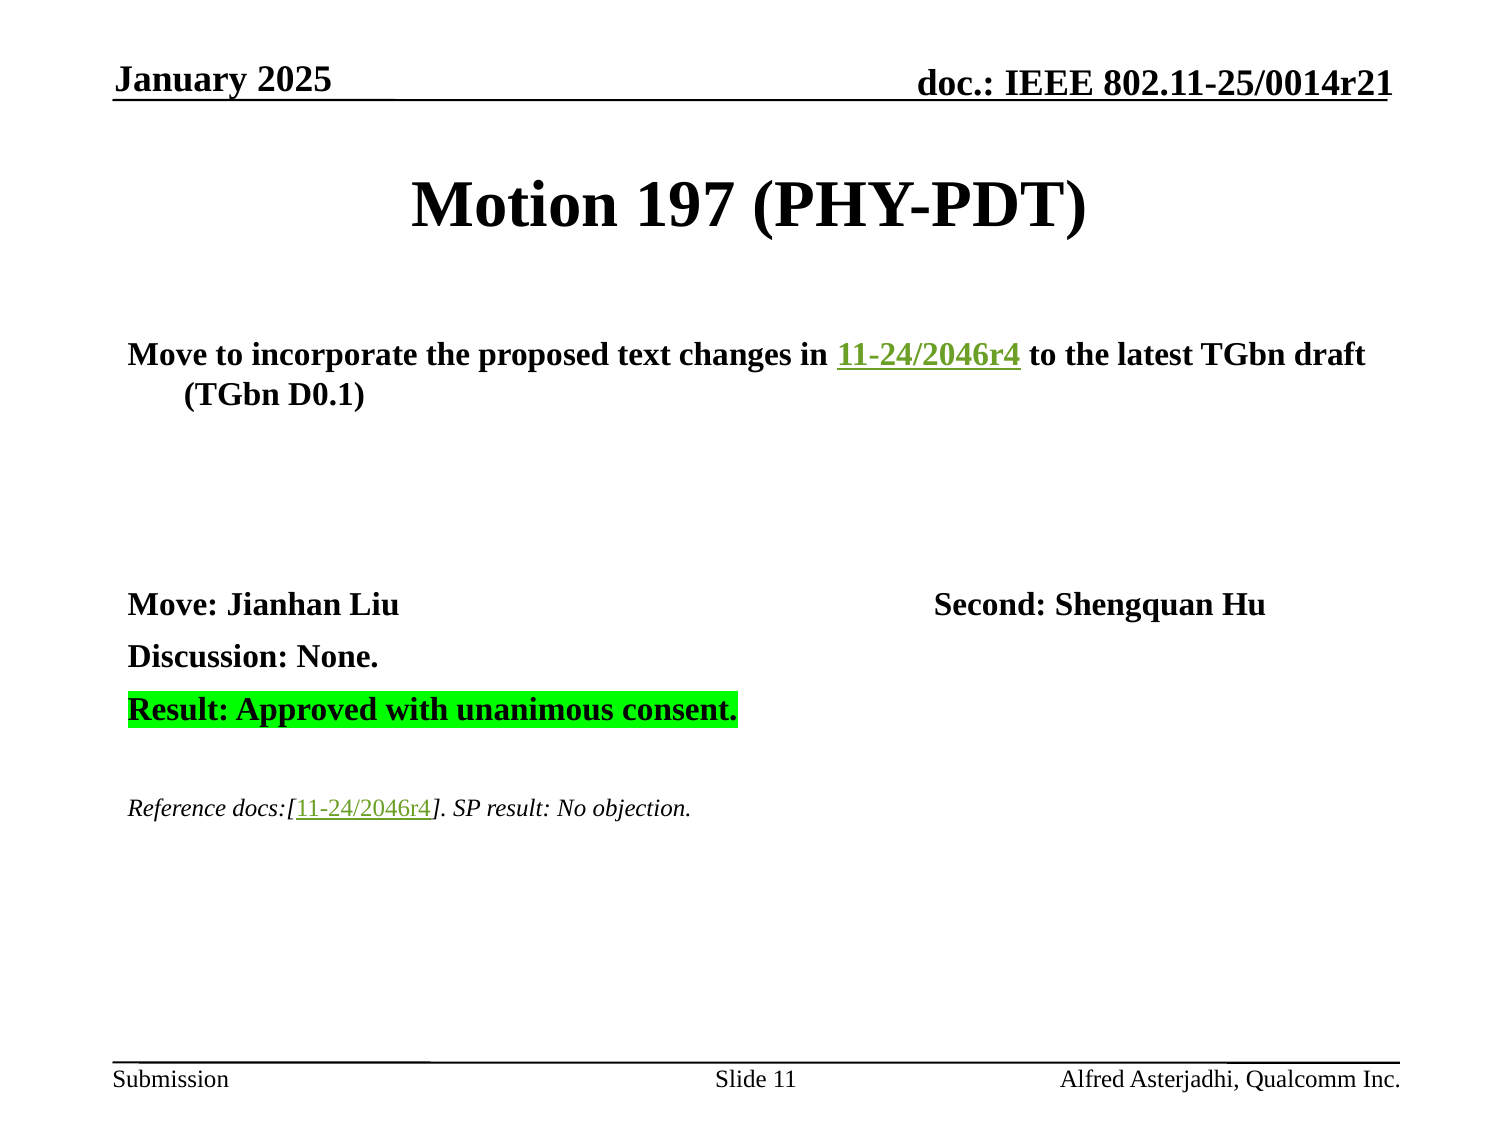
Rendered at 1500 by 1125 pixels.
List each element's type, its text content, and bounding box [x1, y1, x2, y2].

footer Alfred Asterjadhi, Qualcomm Inc. [878, 1061, 1402, 1093]
list Move to incorporate the proposed text changes in 11-24/2046r4 to the latest TGbn draft (TGbn D0.1) Move: Jianhan Liu Second: Shengquan Hu Discussion: None. Result: Approved with unanimous consent. Reference docs:[11-24/2046r4]. SP result: No objection. [112, 324, 1388, 1000]
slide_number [114, 54, 423, 100]
slide_number Slide 11 [712, 1061, 800, 1123]
title Motion 197 (PHY-PDT) [112, 112, 1388, 288]
